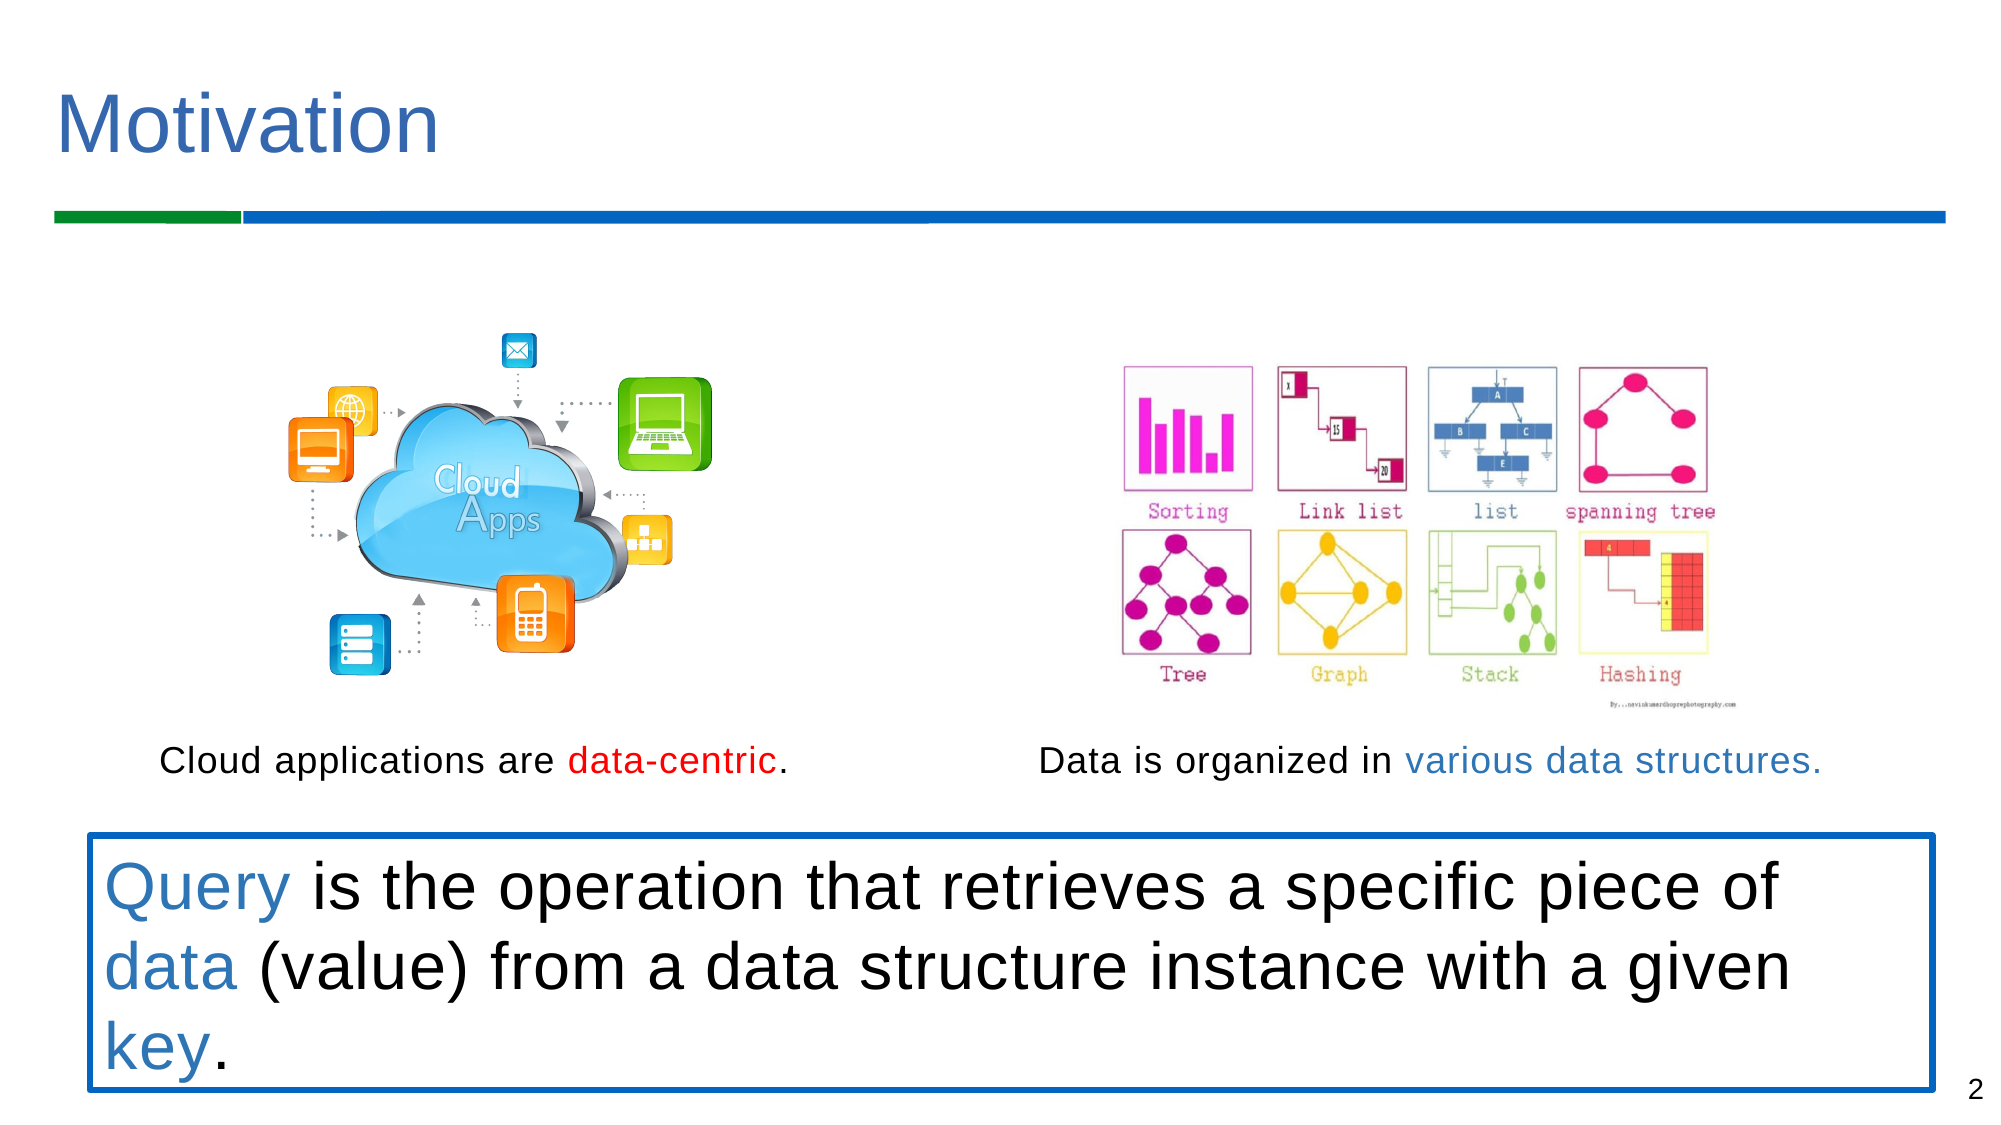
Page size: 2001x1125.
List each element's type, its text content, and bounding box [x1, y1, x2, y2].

picture [261, 309, 739, 709]
text_box Query is the operation that retrieves a specific piece of data (value) from a data structure instance with a given key. [89, 835, 1933, 1091]
text_box Data is organized in various data structures. [1023, 728, 1839, 789]
picture [1102, 356, 1739, 709]
text_box Motivation [53, 66, 1947, 169]
slide_number 2 [1932, 1062, 1999, 1123]
text_box Cloud applications are data-centric. [144, 728, 816, 834]
